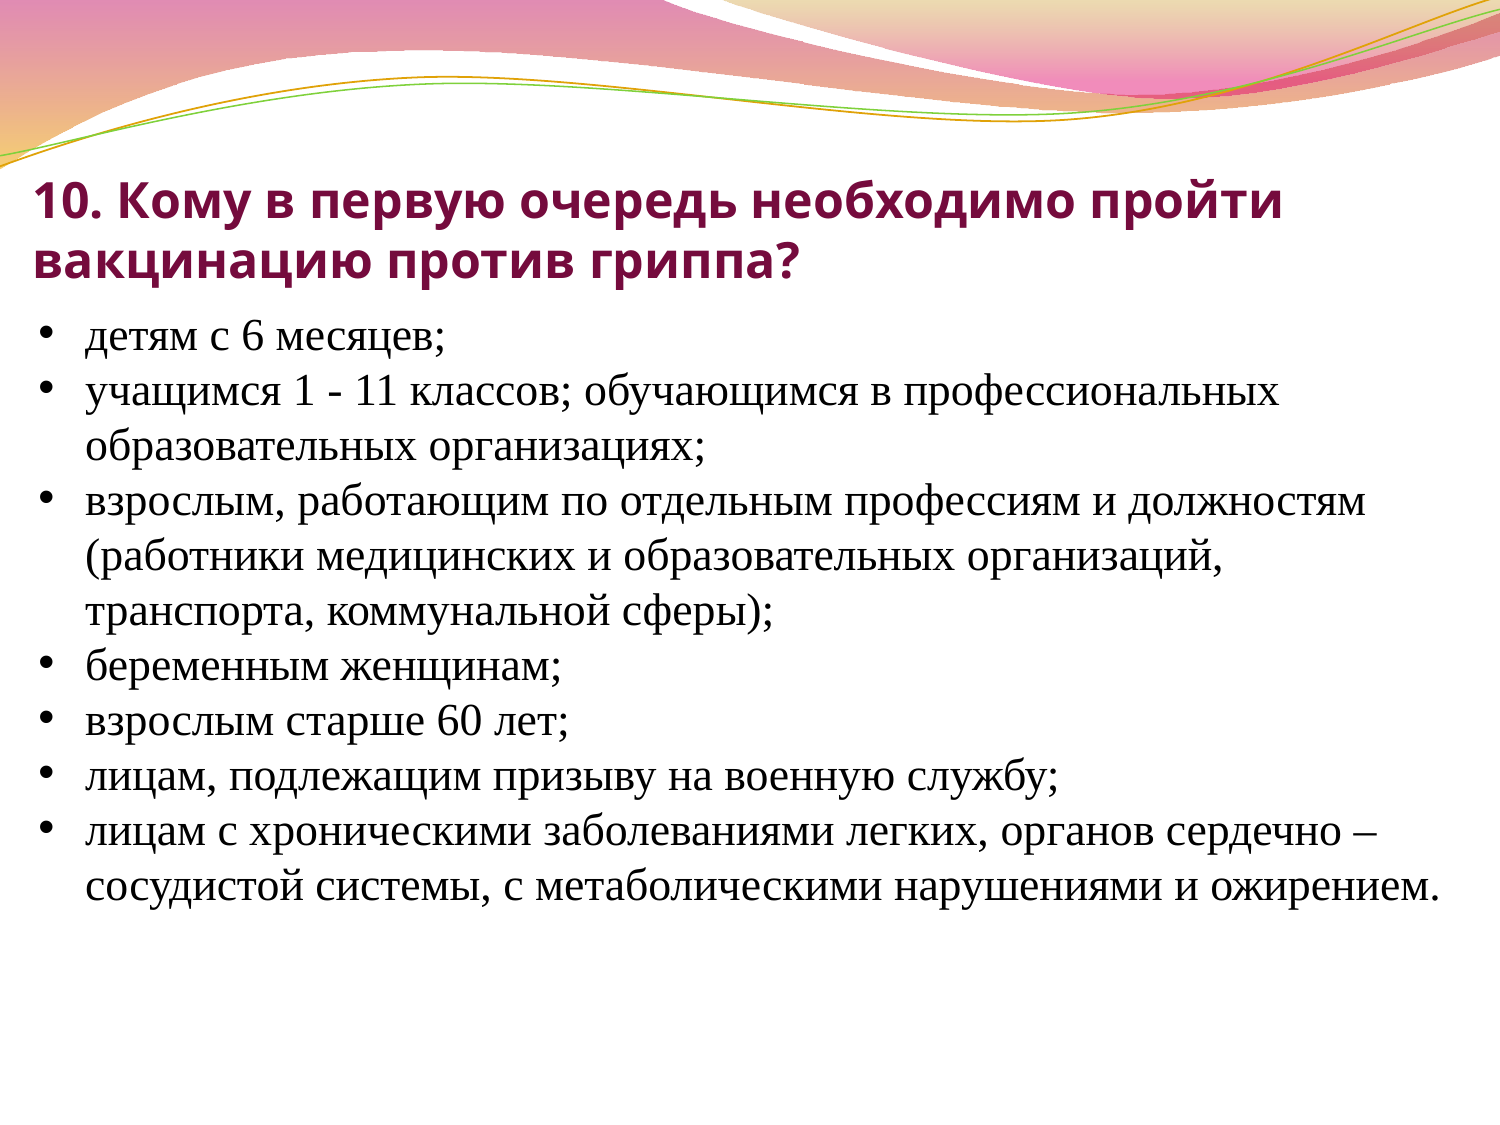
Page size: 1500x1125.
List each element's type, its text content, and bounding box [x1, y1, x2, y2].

text_box 10. Кому в первую очередь необходимо пройти вакцинацию против гриппа? [17, 160, 1483, 296]
text_box детям с 6 месяцев; учащимся 1 - 11 классов; обучающимся в профессиональных образовательных организациях; взрослым, работающим по отдельным профессиям и должностям (работники медицинских и образовательных организаций, транспорта, коммунальной сферы); беременным женщинам; взрослым старше 60 лет; лицам, подлежащим призыву на военную службу; лицам с хроническими заболеваниями легких, органов сердечно – сосудистой системы, с метаболическими нарушениями и ожирением. [23, 297, 1477, 1027]
